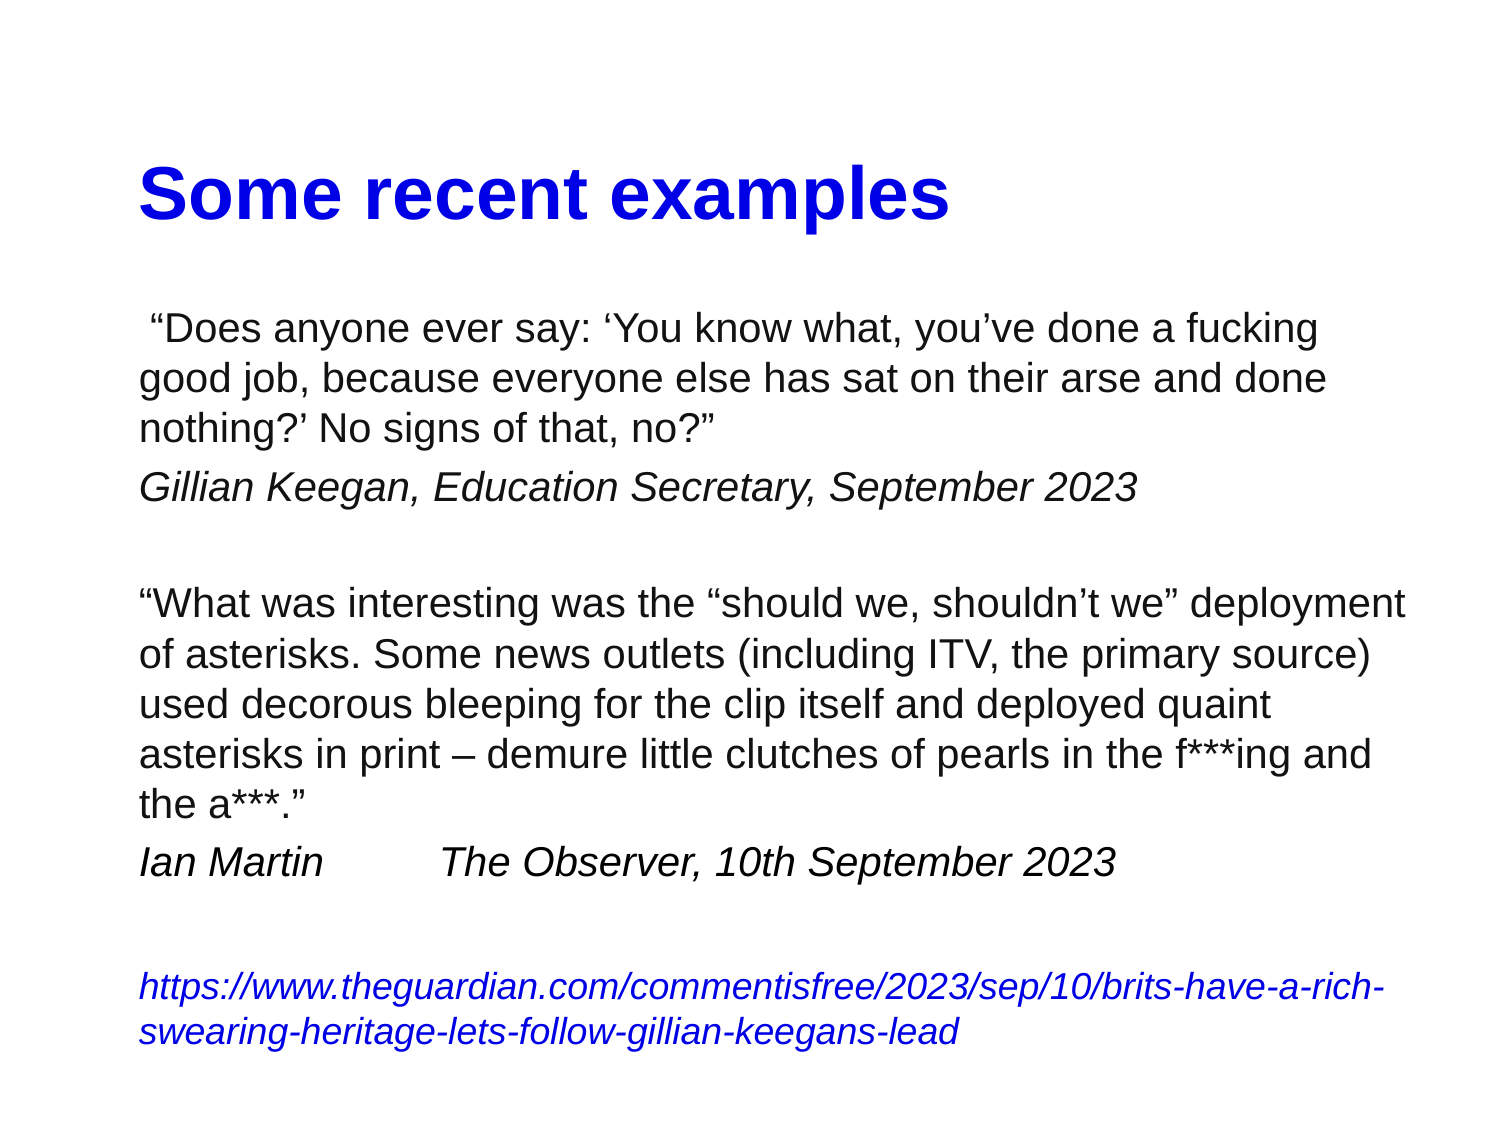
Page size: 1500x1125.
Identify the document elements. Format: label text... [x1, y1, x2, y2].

text_box Some recent examples “Does anyone ever say: ‘You know what, you’ve done a fucking good job, because everyone else has sat on their arse and done nothing?’ No signs of that, no?” Gillian Keegan, Education Secretary, September 2023 “What was interesting was the “should we, shouldn’t we” deployment of asterisks. Some news outlets (including ITV, the primary source) used decorous bleeping for the clip itself and deployed quaint asterisks in print – demure little clutches of pearls in the f***ing and the a***.” Ian Martin The Observer, 10th September 2023 https://www.theguardian.com/commentisfree/2023/sep/10/brits-have-a-rich-swearing-heritage-lets-follow-gillian-keegans-lead [123, 137, 1424, 1060]
